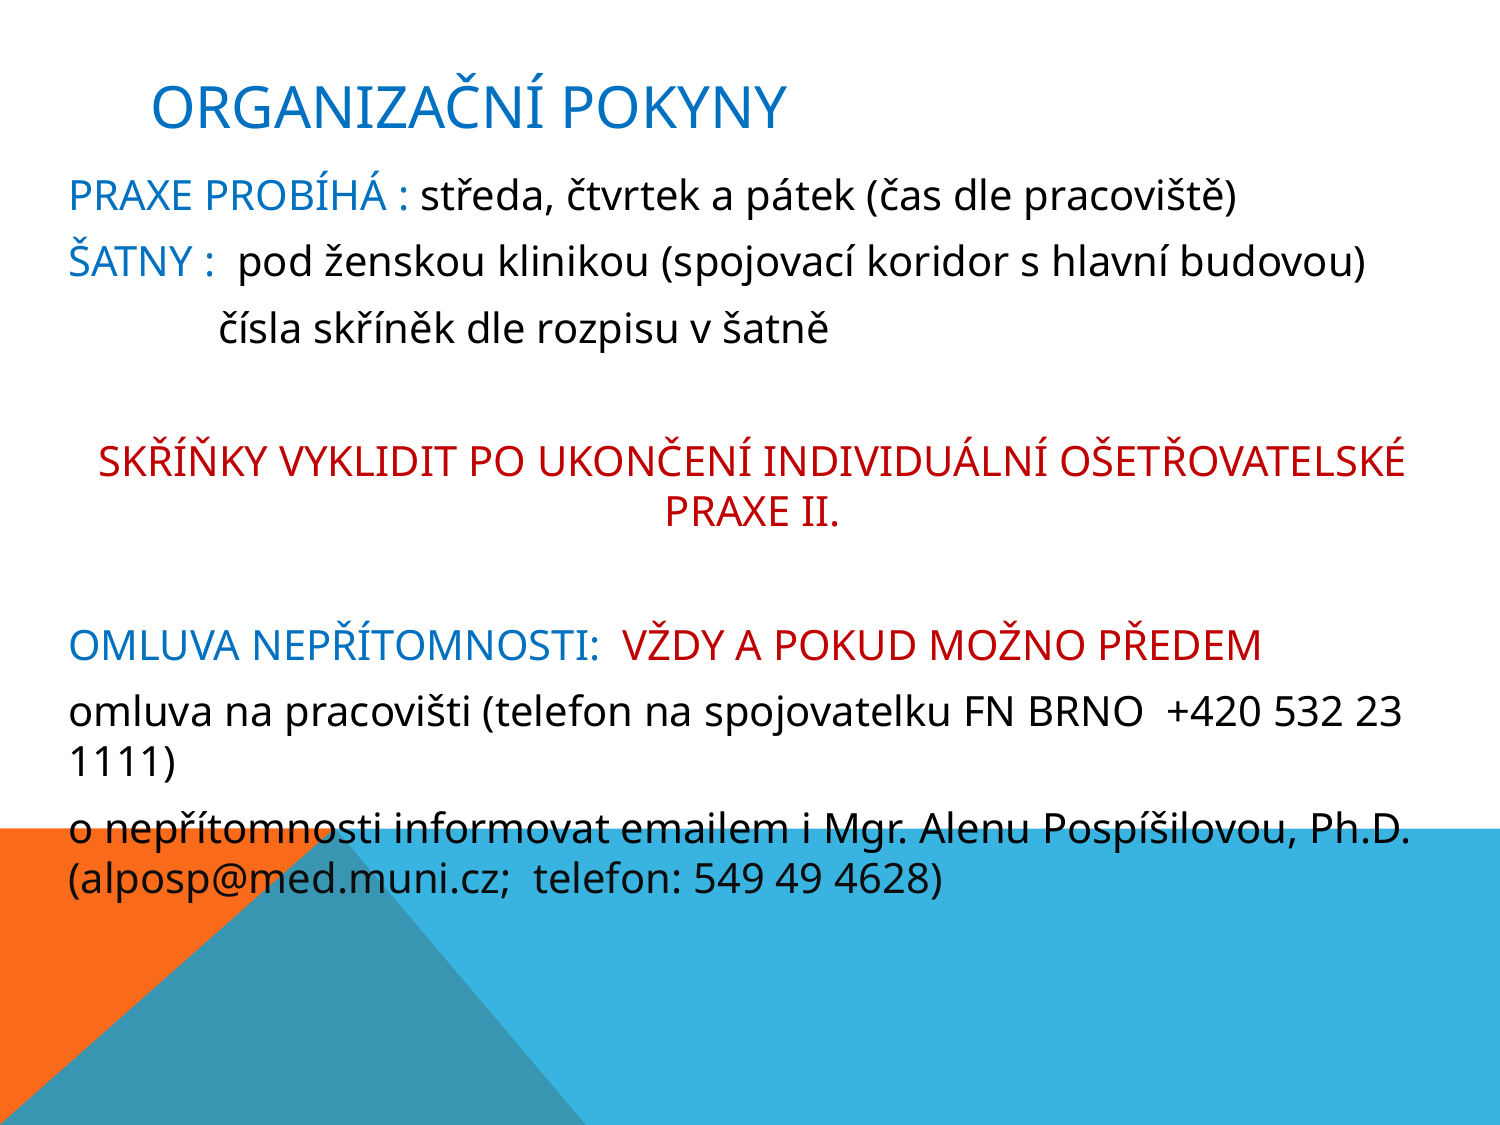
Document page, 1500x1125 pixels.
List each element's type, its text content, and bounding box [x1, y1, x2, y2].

title Organizační pokyny [135, 60, 1369, 150]
list PRAXE PROBÍHÁ : středa, čtvrtek a pátek (čas dle pracoviště) ŠATNY : pod ženskou klinikou (spojovací koridor s hlavní budovou) čísla skříněk dle rozpisu v šatně SKŘÍŇKY VYKLIDIT PO UKONČENÍ INDIVIDUÁLNÍ OŠETŘOVATELSKÉ PRAXE II. OMLUVA NEPŘÍTOMNOSTI: VŽDY A POKUD MOŽNO PŘEDEM omluva na pracovišti (telefon na spojovatelku FN BRNO +420 532 23 1111) o nepřítomnosti informovat emailem i Mgr. Alenu Pospíšilovou, Ph.D. (alposp@med.muni.cz; telefon: 549 49 4628) [53, 160, 1453, 894]
